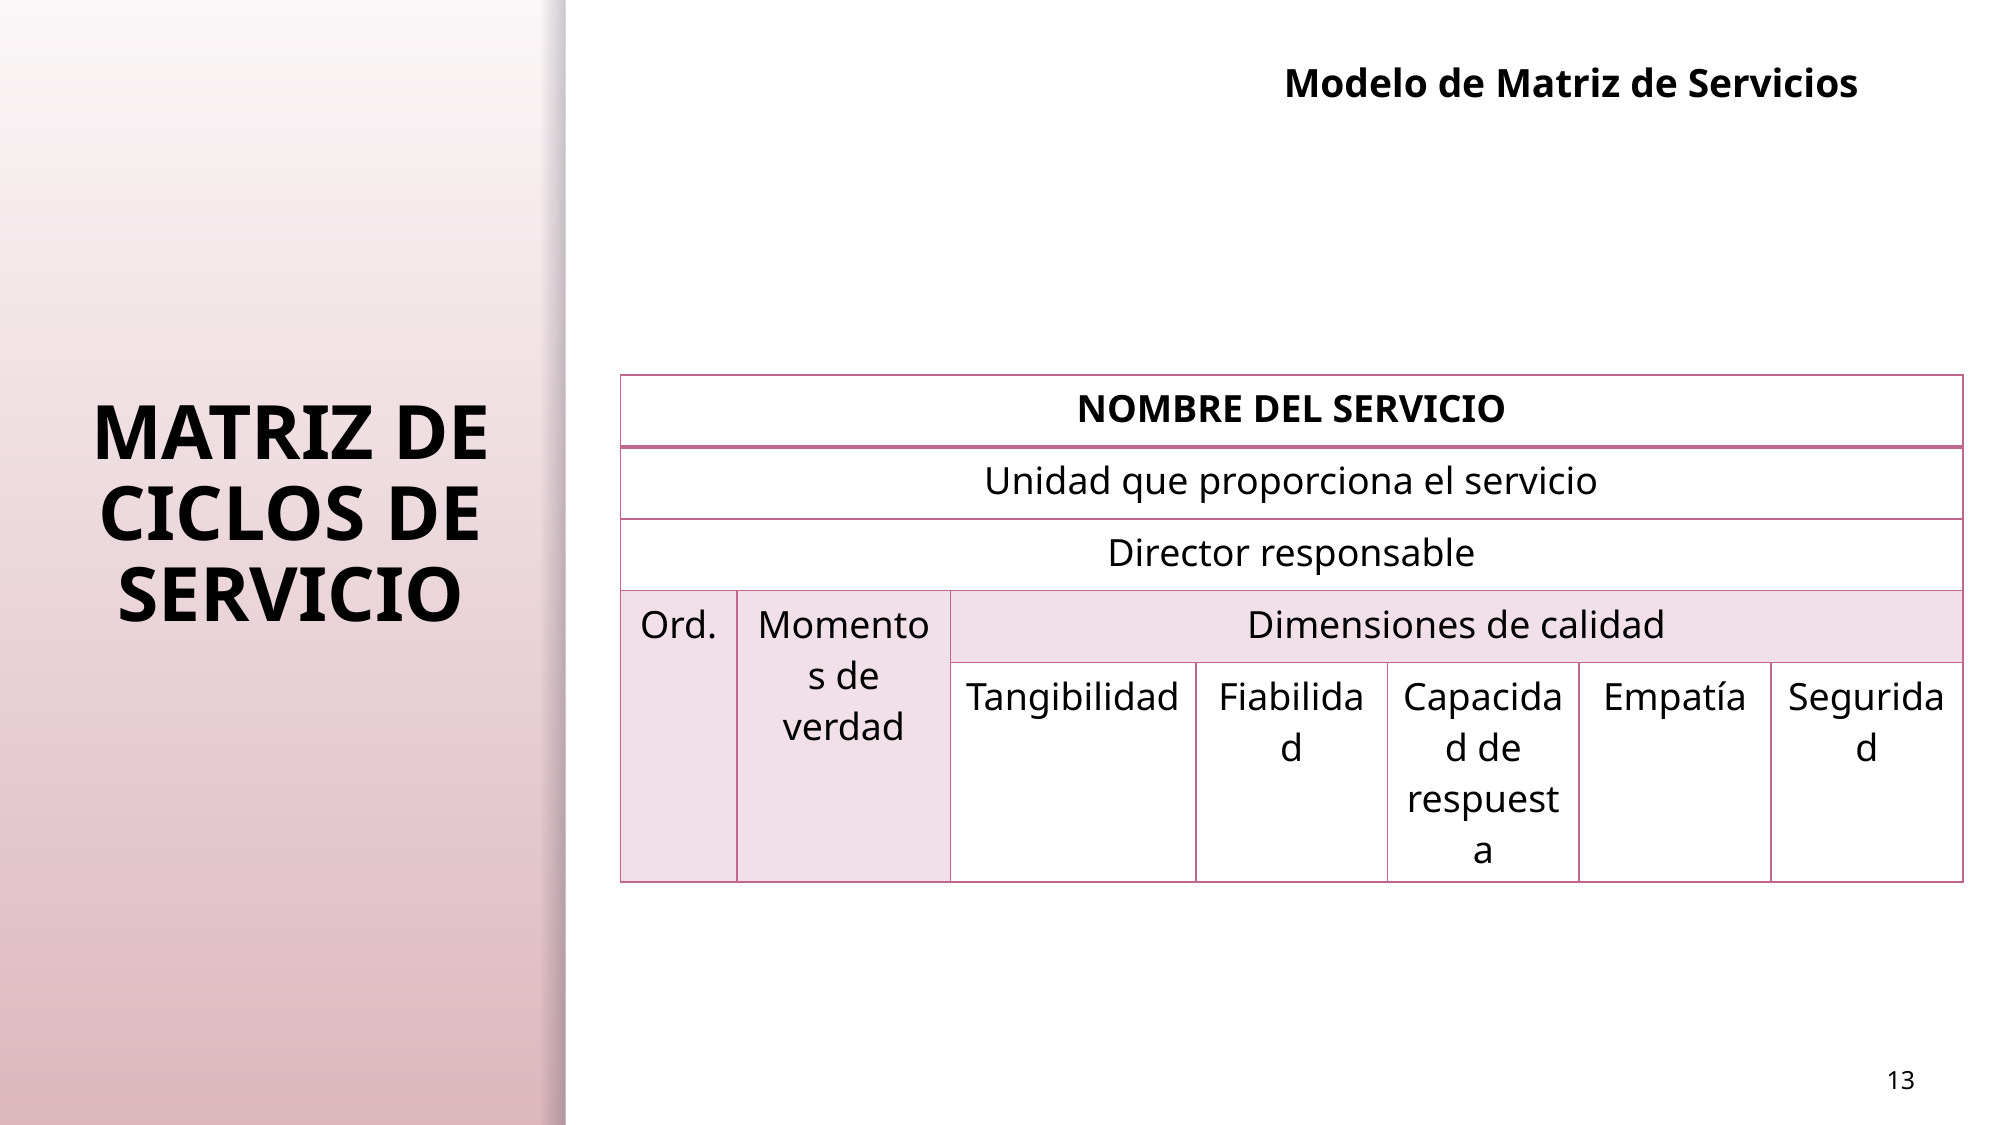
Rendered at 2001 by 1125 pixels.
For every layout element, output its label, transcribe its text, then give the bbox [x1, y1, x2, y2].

table_cell Capacidad de respuesta [1388, 663, 1578, 881]
table_cell Ord. [621, 591, 736, 881]
table_cell Director responsable [621, 520, 1962, 590]
slide_number 13 [1871, 1038, 1992, 1125]
text_box Modelo de Matriz de Servicios [703, 38, 1879, 126]
table_cell Fiabilidad [1197, 663, 1387, 881]
title MATRIZ DE CICLOS DE SERVICIO [54, 375, 528, 989]
table_cell Momentos de verdad [738, 591, 950, 881]
table_cell Seguridad [1772, 663, 1962, 881]
table_cell Tangibilidad [951, 663, 1195, 881]
table_cell Dimensiones de calidad [951, 591, 1962, 662]
table_cell Empatía [1580, 663, 1770, 881]
table_header NOMBRE DEL SERVICIO [621, 376, 1962, 445]
table_cell Unidad que proporciona el servicio [621, 449, 1962, 518]
